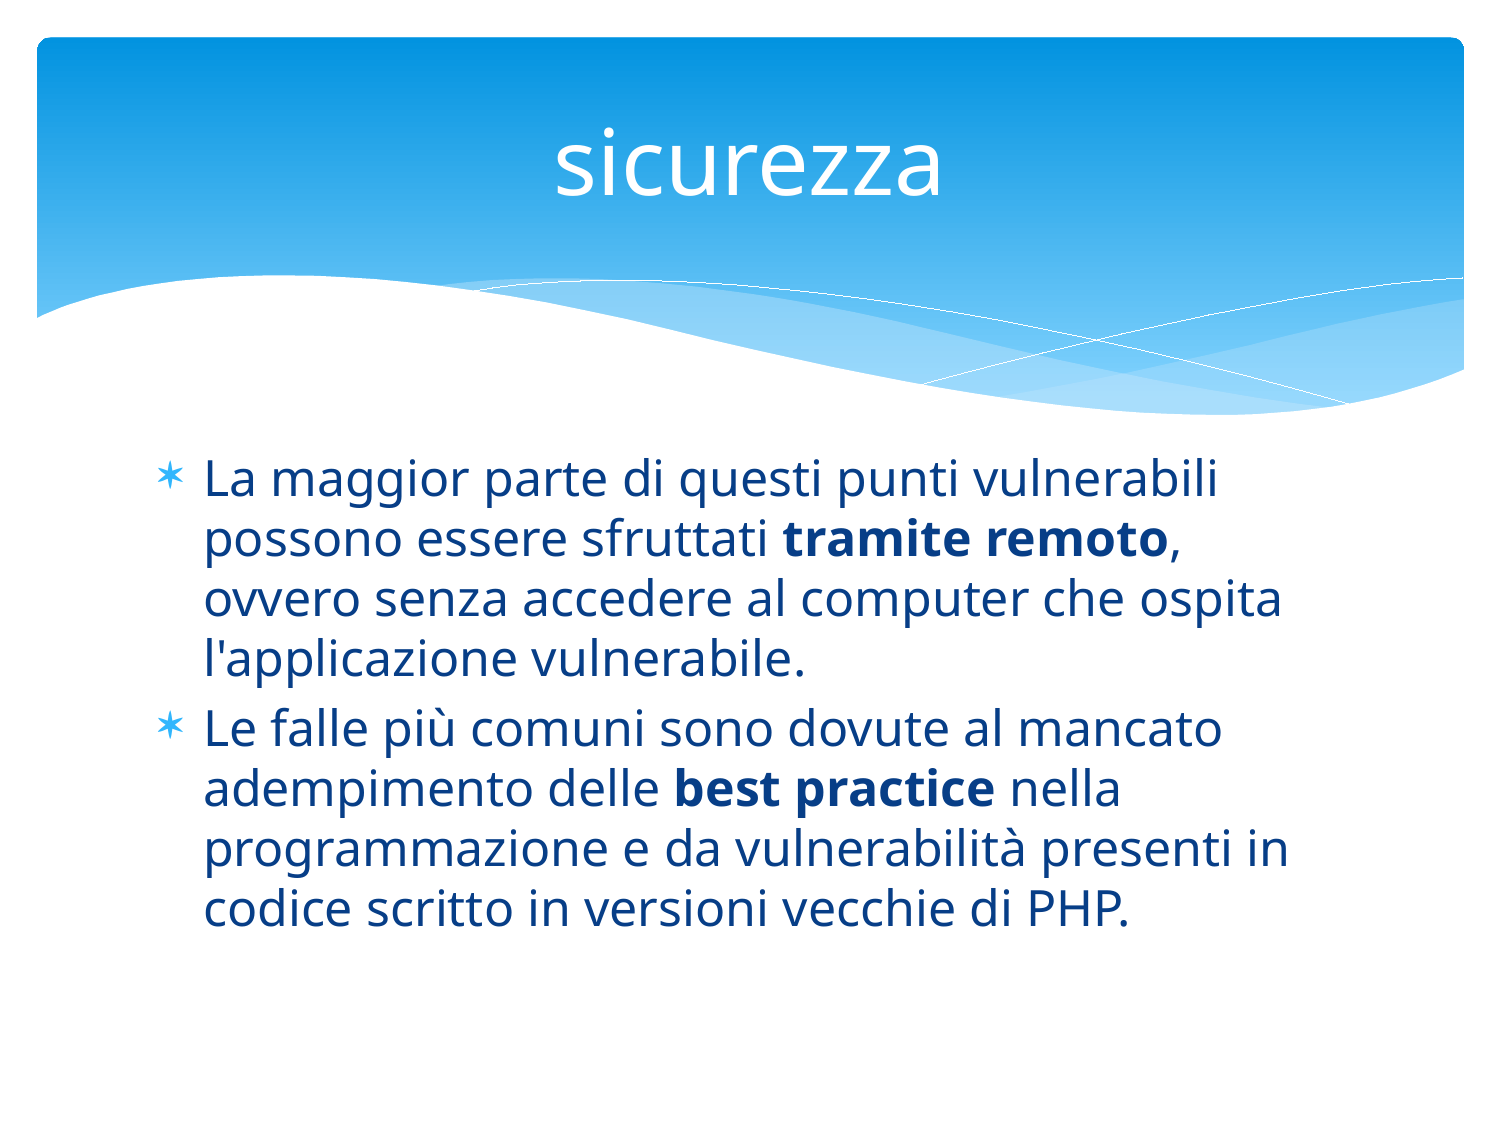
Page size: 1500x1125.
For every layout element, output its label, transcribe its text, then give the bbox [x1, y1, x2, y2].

title sicurezza [75, 55, 1425, 261]
list La maggior parte di questi punti vulnerabili possono essere sfruttati tramite remoto, ovvero senza accedere al computer che ospita l'applicazione vulnerabile. Le falle più comuni sono dovute al mancato adempimento delle best practice nella programmazione e da vulnerabilità presenti in codice scritto in versioni vecchie di PHP. [143, 438, 1359, 1005]
